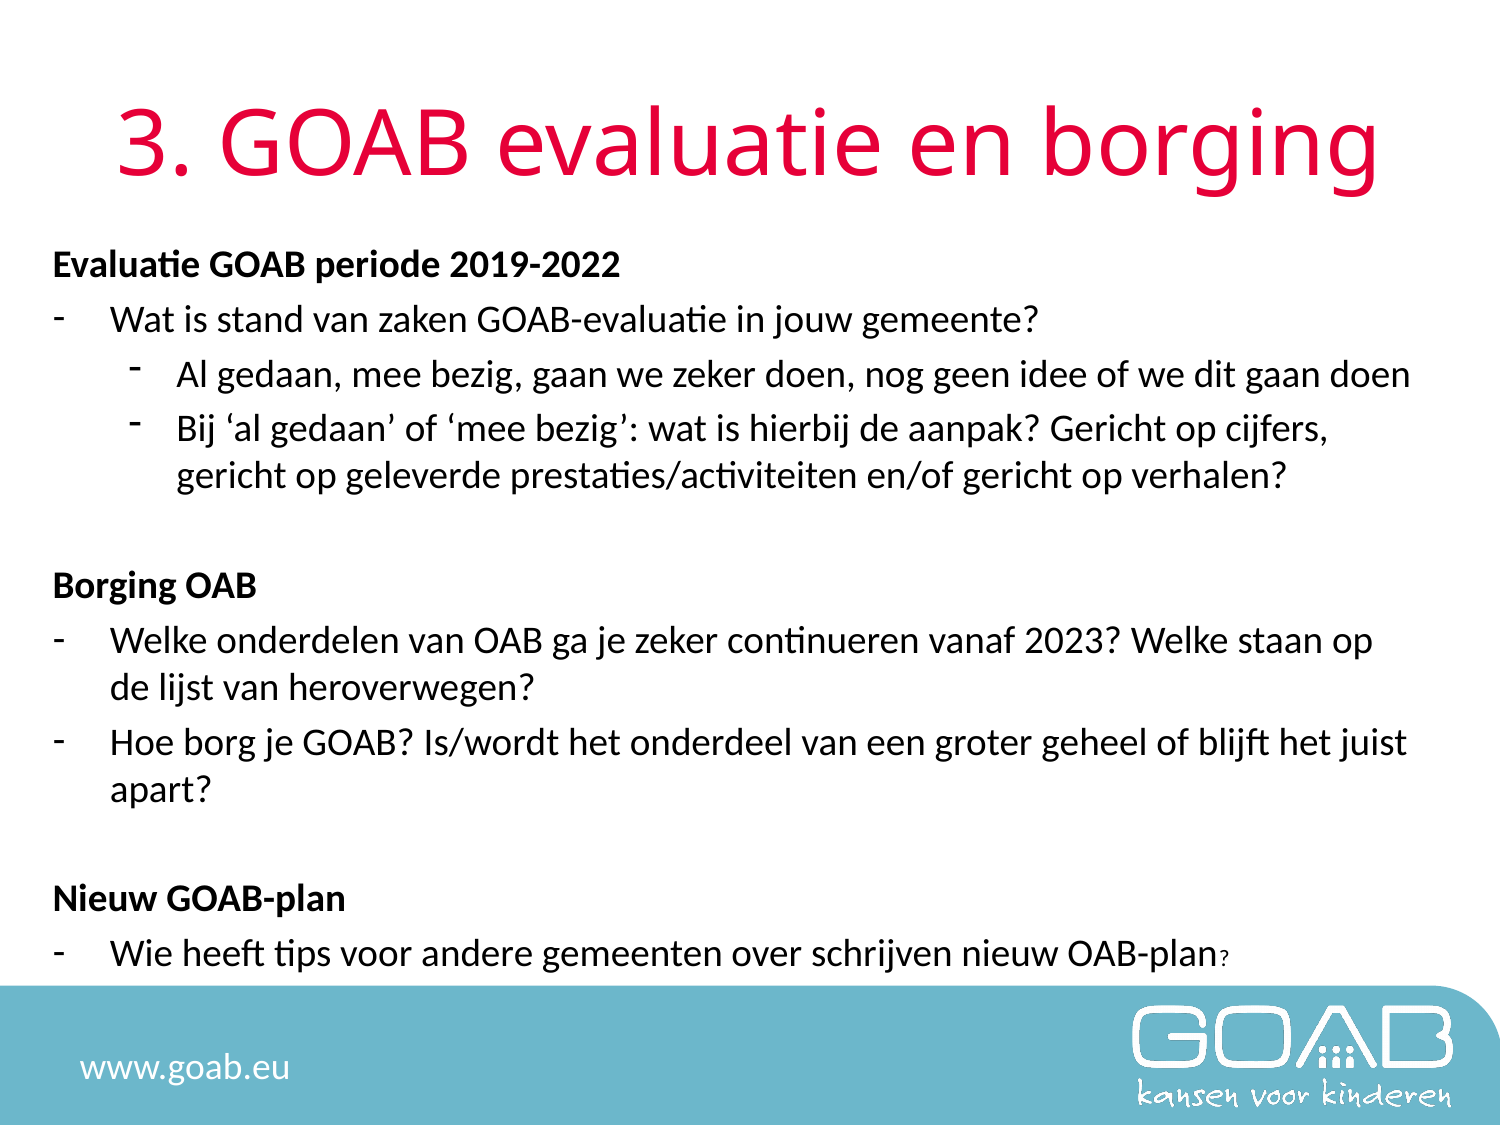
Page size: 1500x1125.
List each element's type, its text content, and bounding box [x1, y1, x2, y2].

list Evaluatie GOAB periode 2019-2022 Wat is stand van zaken GOAB-evaluatie in jouw gemeente? Al gedaan, mee bezig, gaan we zeker doen, nog geen idee of we dit gaan doen Bij ‘al gedaan’ of ‘mee bezig’: wat is hierbij de aanpak? Gericht op cijfers, gericht op geleverde prestaties/activiteiten en/of gericht op verhalen? Borging OAB Welke onderdelen van OAB ga je zeker continueren vanaf 2023? Welke staan op de lijst van heroverwegen? Hoe borg je GOAB? Is/wordt het onderdeel van een groter geheel of blijft het juist apart? Nieuw GOAB-plan Wie heeft tips voor andere gemeenten over schrijven nieuw OAB-plan? [41, 232, 1425, 1005]
picture [1128, 1001, 1457, 1112]
title 3. GOAB evaluatie en borging [75, 45, 1425, 232]
